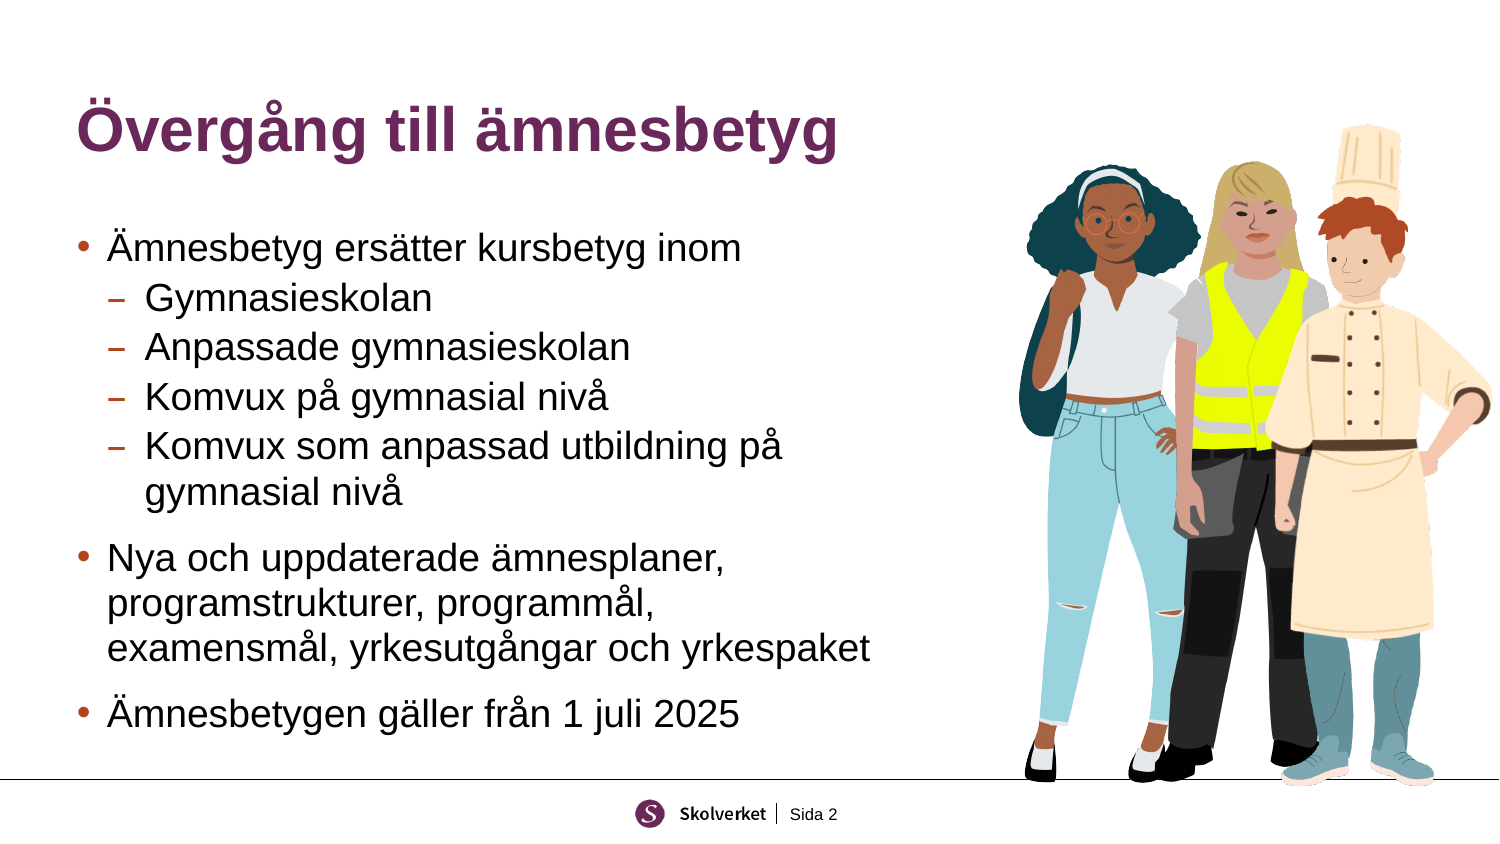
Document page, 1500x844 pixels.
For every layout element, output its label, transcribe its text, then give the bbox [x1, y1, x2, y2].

title Övergång till ämnesbetyg [76, 76, 884, 216]
picture [635, 799, 766, 828]
list Ämnesbetyg ersätter kursbetyg inom Gymnasieskolan Anpassade gymnasieskolan Komvux på gymnasial nivå Komvux som anpassad utbildning på gymnasial nivå Nya och uppdaterade ämnesplaner, programstrukturer, programmål, examensmål, yrkesutgångar och yrkespaket Ämnesbetygen gäller från 1 juli 2025 [76, 216, 899, 744]
picture [1019, 56, 1500, 844]
